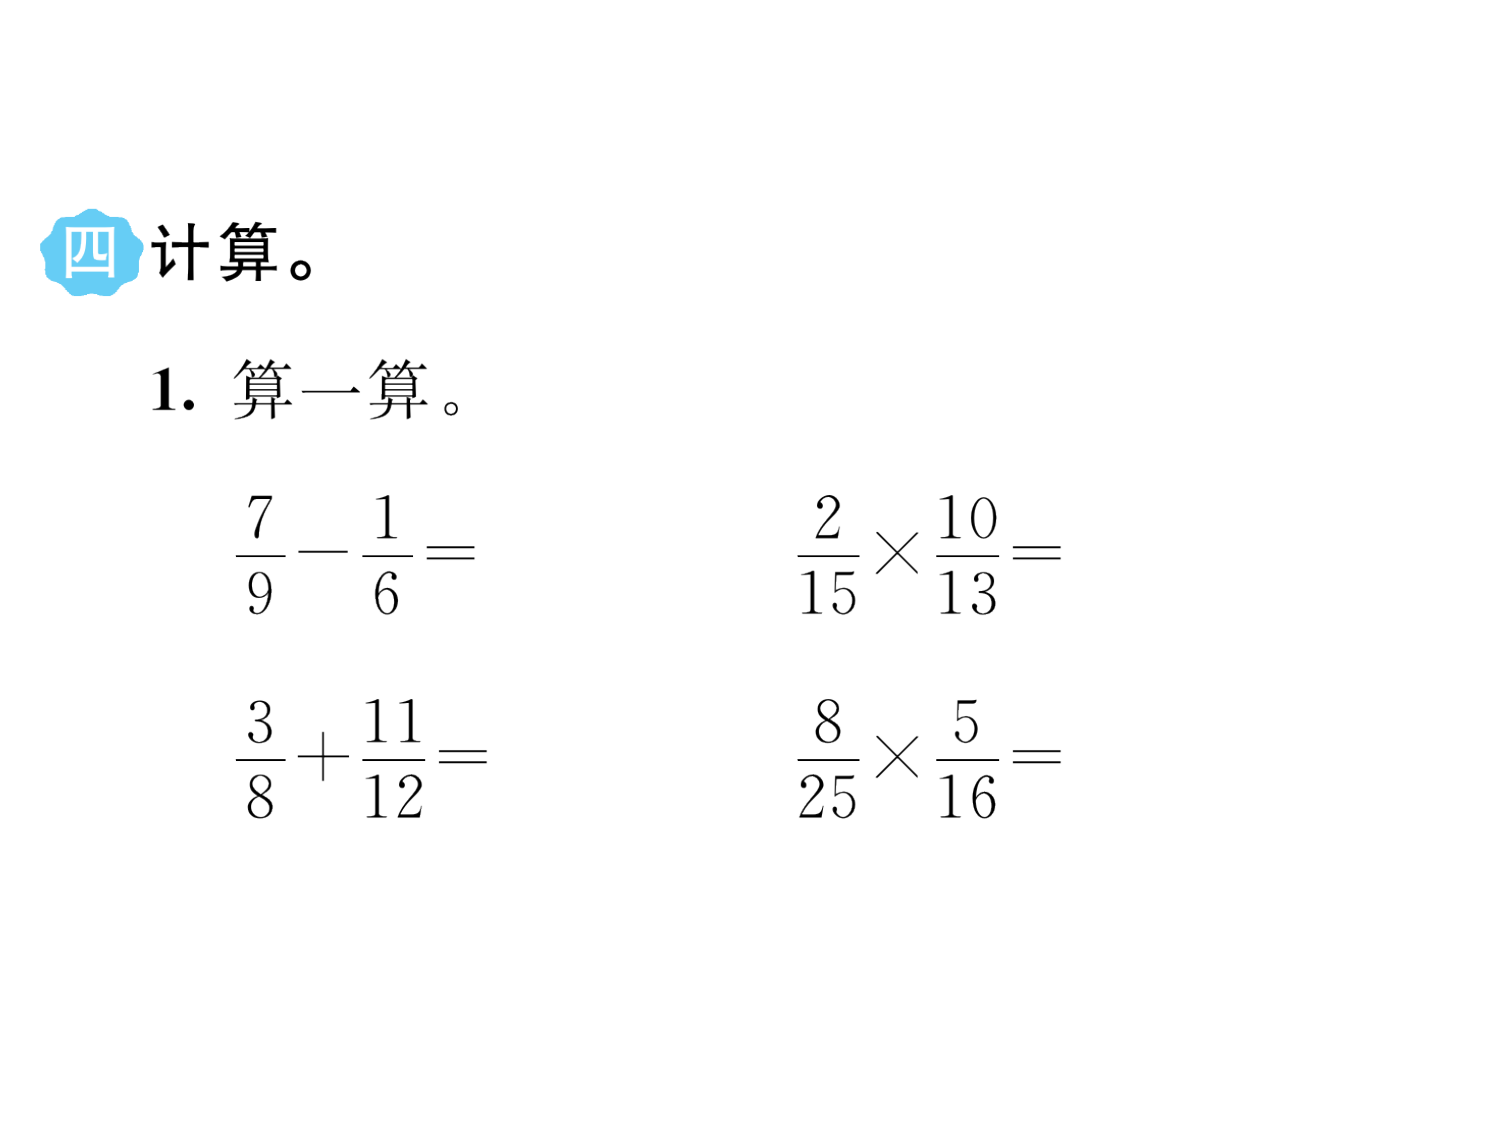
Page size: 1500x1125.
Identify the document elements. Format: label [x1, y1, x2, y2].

picture [35, 177, 1453, 861]
